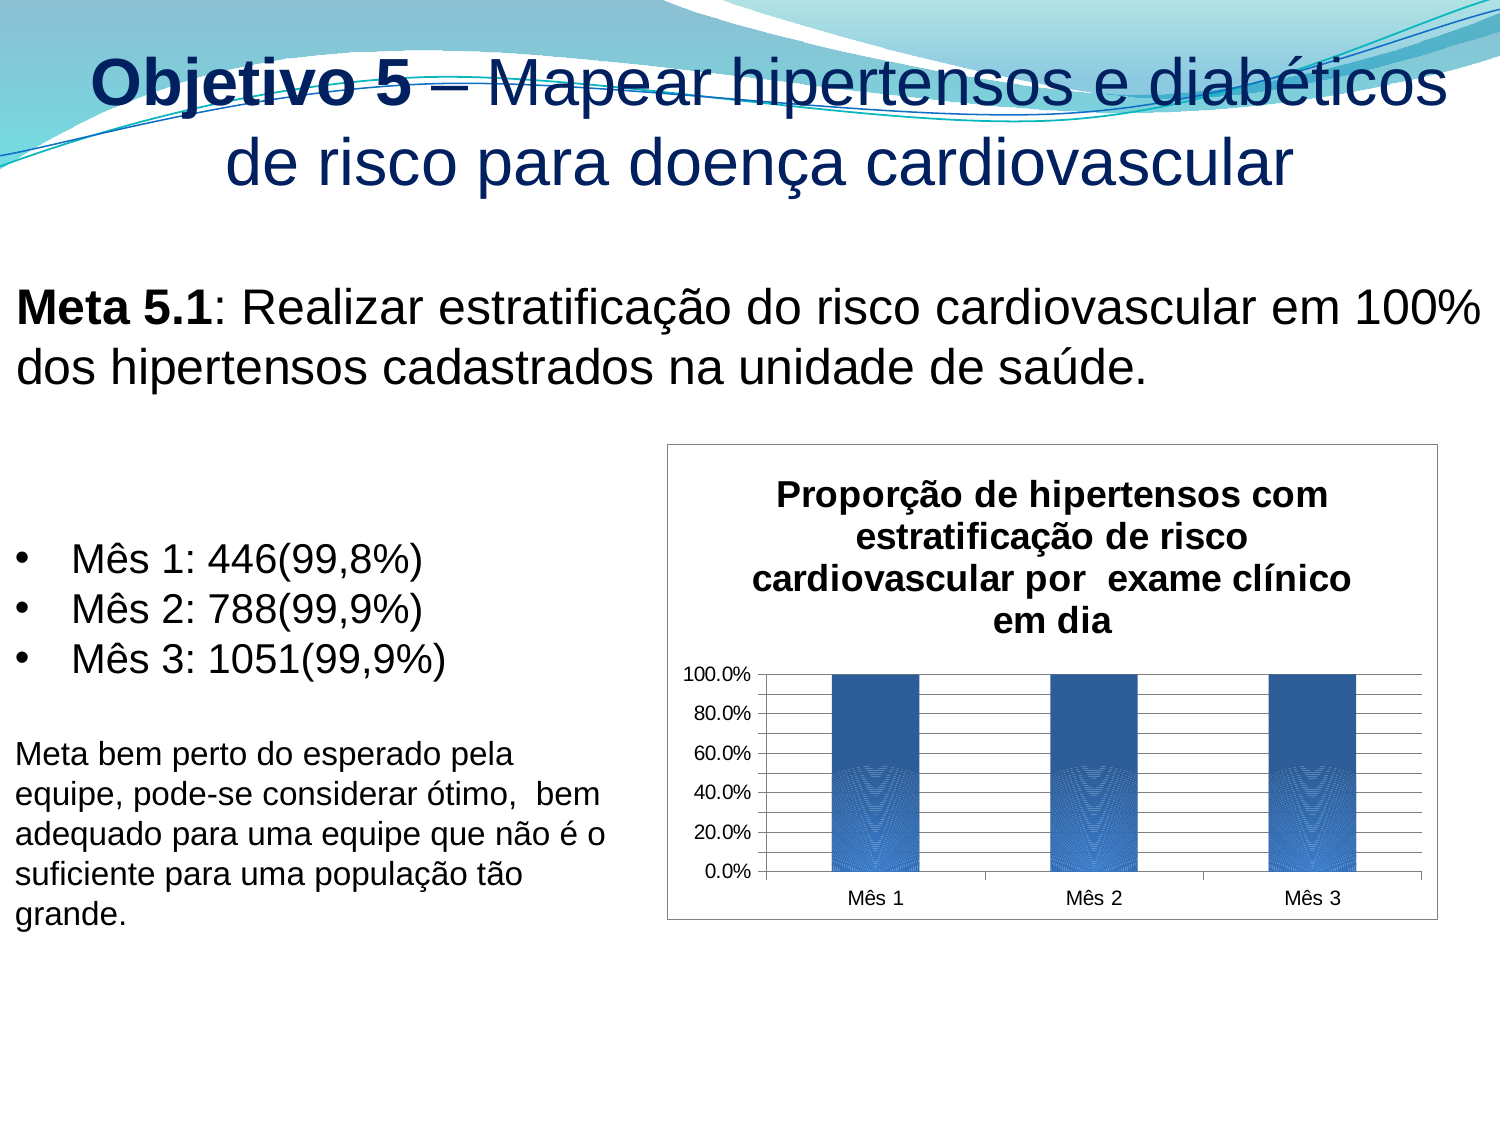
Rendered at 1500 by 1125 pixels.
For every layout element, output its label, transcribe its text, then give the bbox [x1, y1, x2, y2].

text_box Mês 1: 446(99,8%) Mês 2: 788(99,9%) Mês 3: 1051(99,9%) Meta bem perto do esperado pela equipe, pode-se considerar ótimo, bem adequado para uma equipe que não é o suficiente para uma população tão grande. [0, 479, 644, 1120]
text_box Meta 5.1: Realizar estratificação do risco cardiovascular em 100% dos hipertensos cadastrados na unidade de saúde. [1, 267, 1500, 402]
title Objetivo 5 – Mapear hipertensos e diabéticos de risco para doença cardiovascular [75, 11, 1465, 200]
chart [666, 444, 1438, 920]
